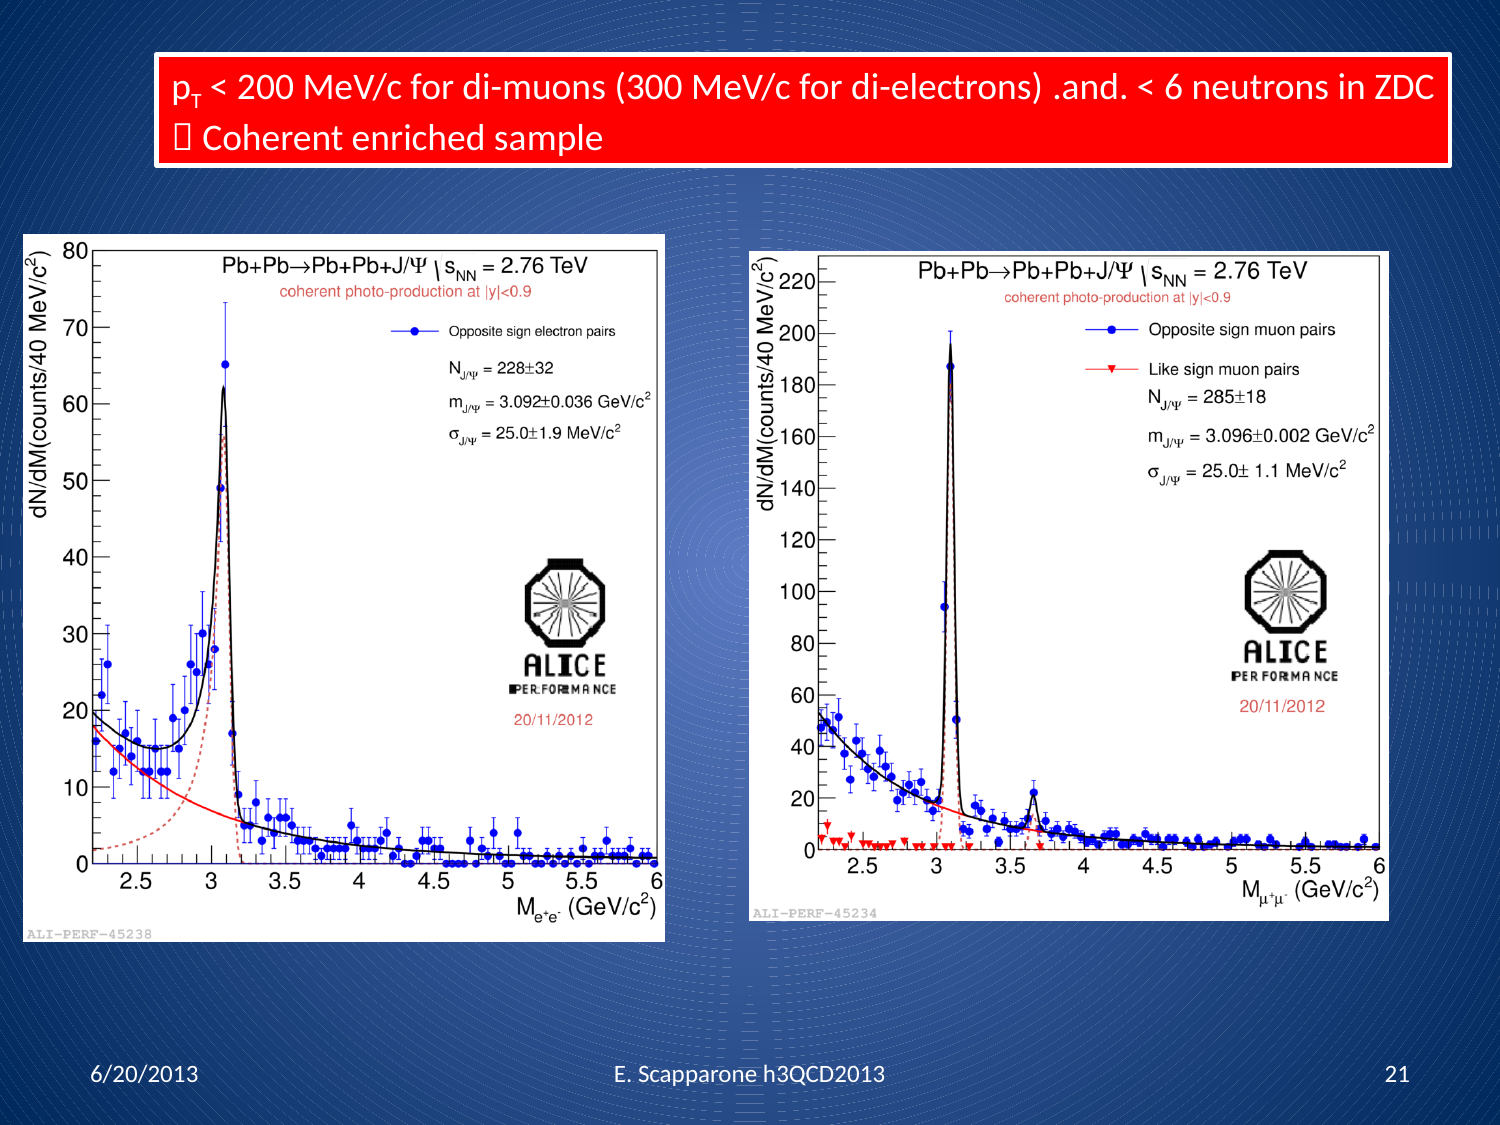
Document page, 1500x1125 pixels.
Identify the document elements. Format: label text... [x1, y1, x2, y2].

footer E. Scapparone h3QCD2013 [512, 1042, 988, 1103]
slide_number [75, 1042, 425, 1103]
slide_number 21 [1074, 1042, 1425, 1103]
text_box pT < 200 MeV/c for di-muons (300 MeV/c for di-electrons) .and. < 6 neutrons in ZDC  Coherent enriched sample [156, 54, 1451, 166]
picture [748, 251, 1389, 921]
picture [22, 234, 665, 942]
